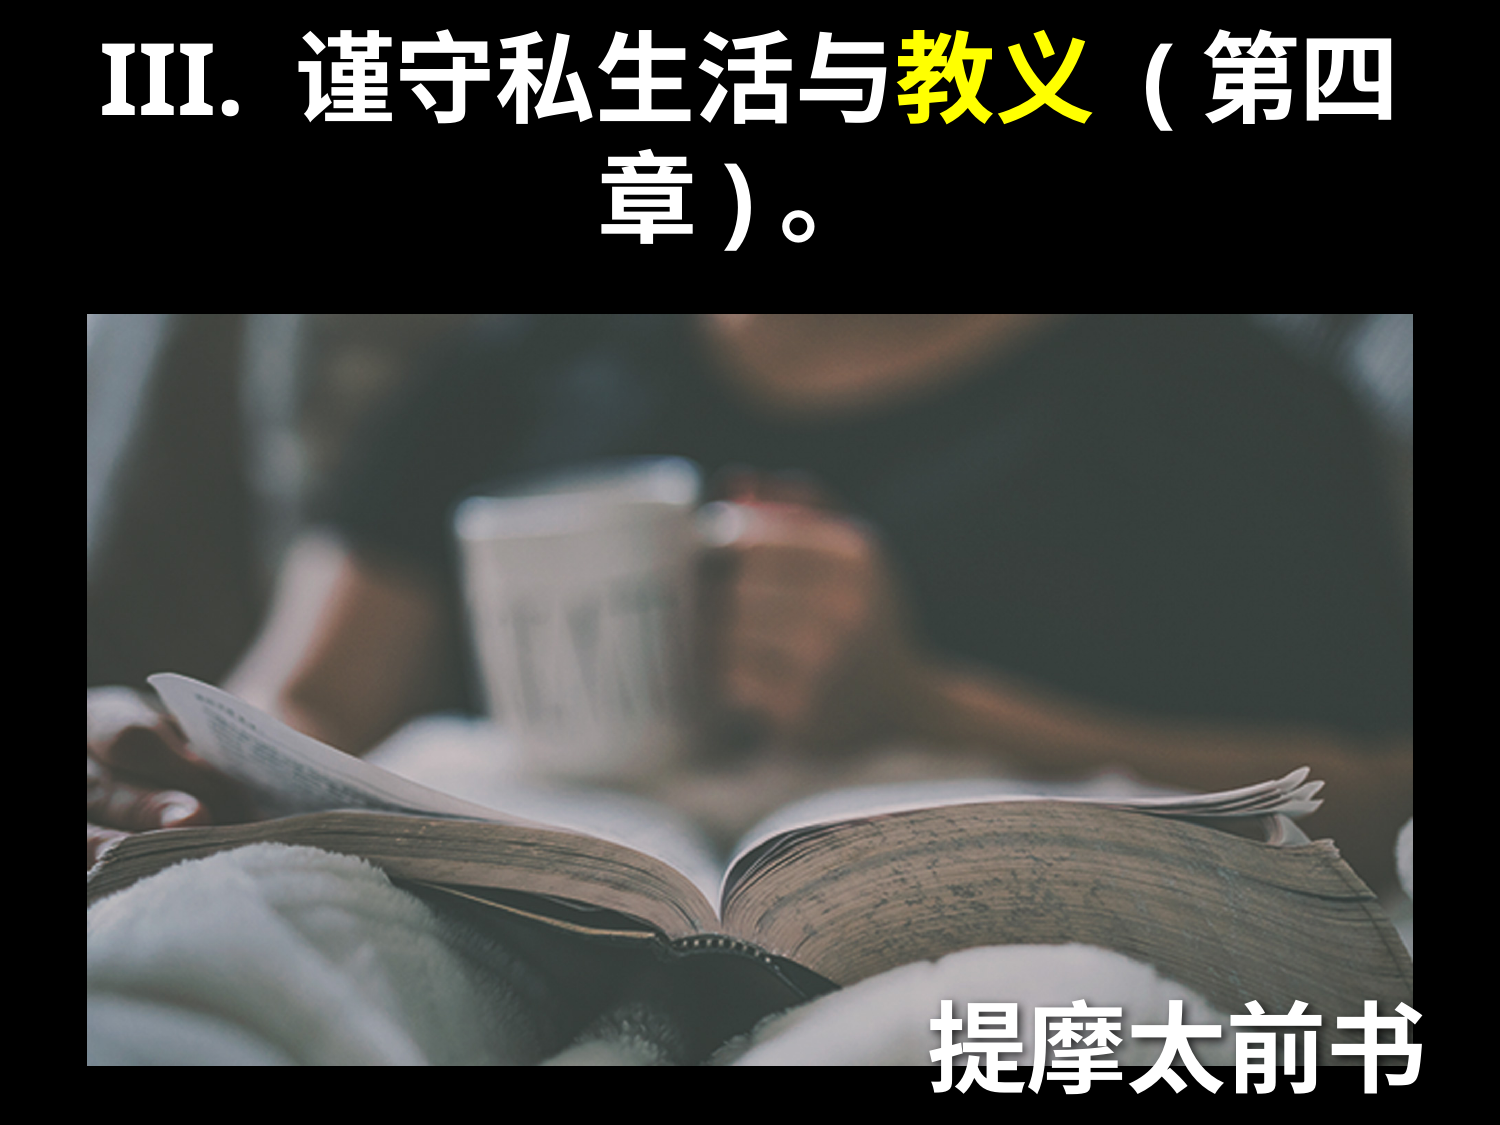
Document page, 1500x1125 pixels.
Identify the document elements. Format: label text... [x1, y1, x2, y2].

picture [86, 314, 1414, 1067]
title III. 谨守私生活与教义 (第四章)。 [0, 8, 1500, 374]
text_box 提摩太前书 [0, 971, 1443, 1121]
